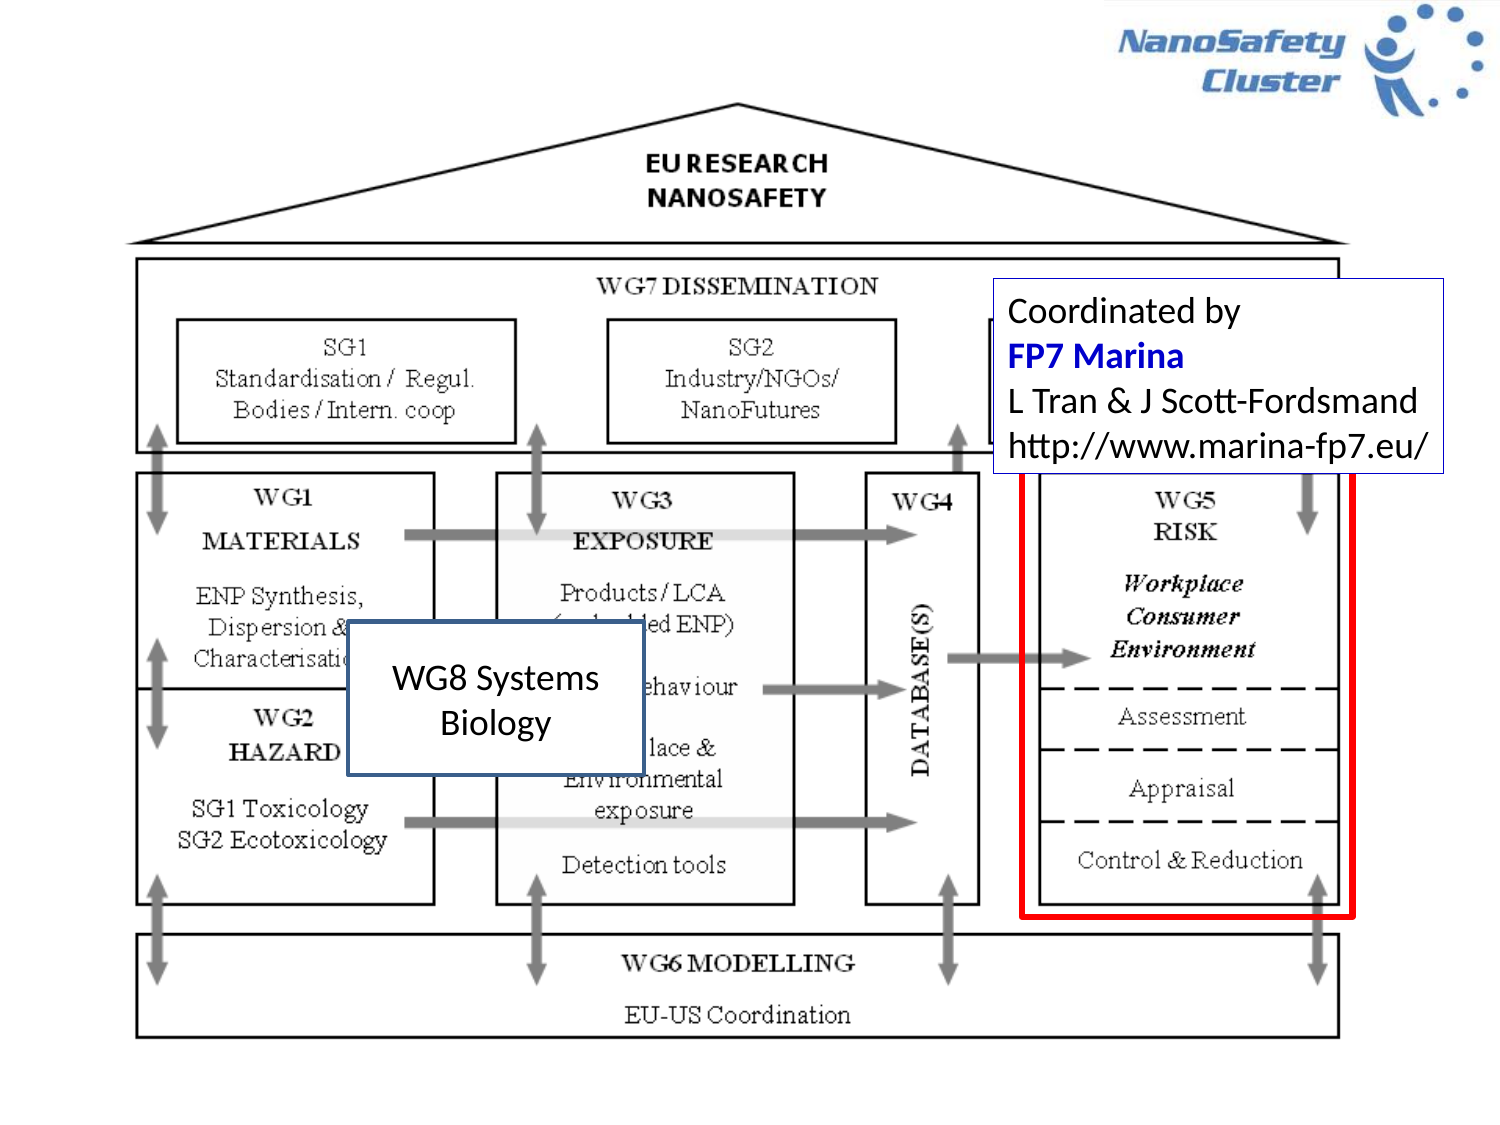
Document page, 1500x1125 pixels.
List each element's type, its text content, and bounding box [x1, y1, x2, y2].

text_box Coordinated by FP7 Marina L Tran & J Scott-Fordsmand http://www.marina-fp7.eu/ [1358, 278, 1444, 474]
picture [123, 0, 1500, 1045]
